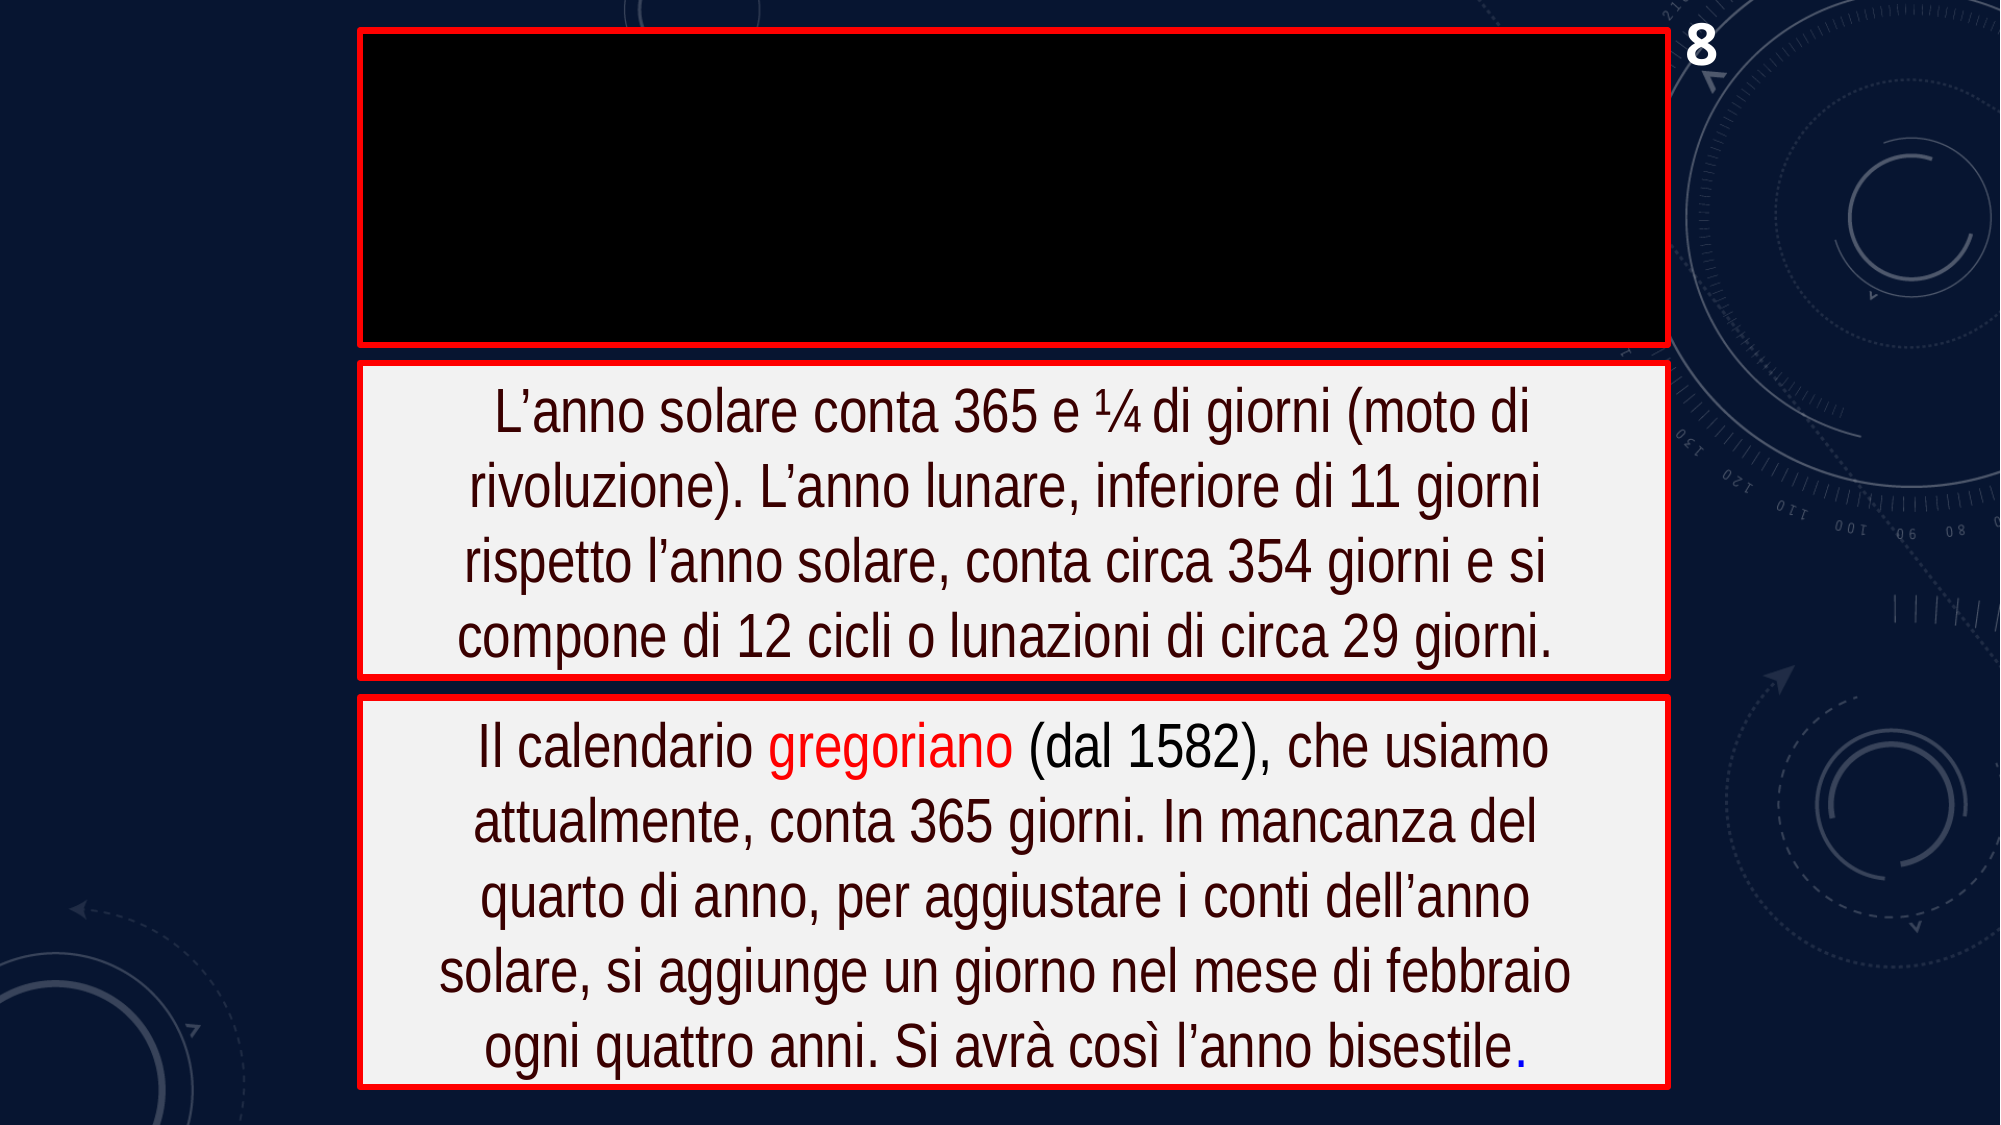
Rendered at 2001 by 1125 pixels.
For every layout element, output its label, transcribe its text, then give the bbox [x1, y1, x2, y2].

text_box Il calendario gregoriano (dal 1582), che usiamo attualmente, conta 365 giorni. In mancanza del quarto di anno, per aggiustare i conti dell’anno solare, si aggiunge un giorno nel mese di febbraio ogni quattro anni. Si avrà così l’anno bisestile. [359, 697, 1668, 1087]
picture [0, 0, 2000, 1125]
text_box Per riuscire a risolvere i disaccordi con la nostra visione, è necessario capire come funzionava il calendario lunare dato da Dio al popolo d’Israele. Da lì trarremo alcune conclusioni più avanti. [359, 30, 1668, 345]
text_box 8 [1670, 0, 1734, 85]
text_box L’anno solare conta 365 e ¼ di giorni (moto di rivoluzione). L’anno lunare, inferiore di 11 giorni rispetto l’anno solare, conta circa 354 giorni e si compone di 12 cicli o lunazioni di circa 29 giorni. [359, 362, 1668, 678]
